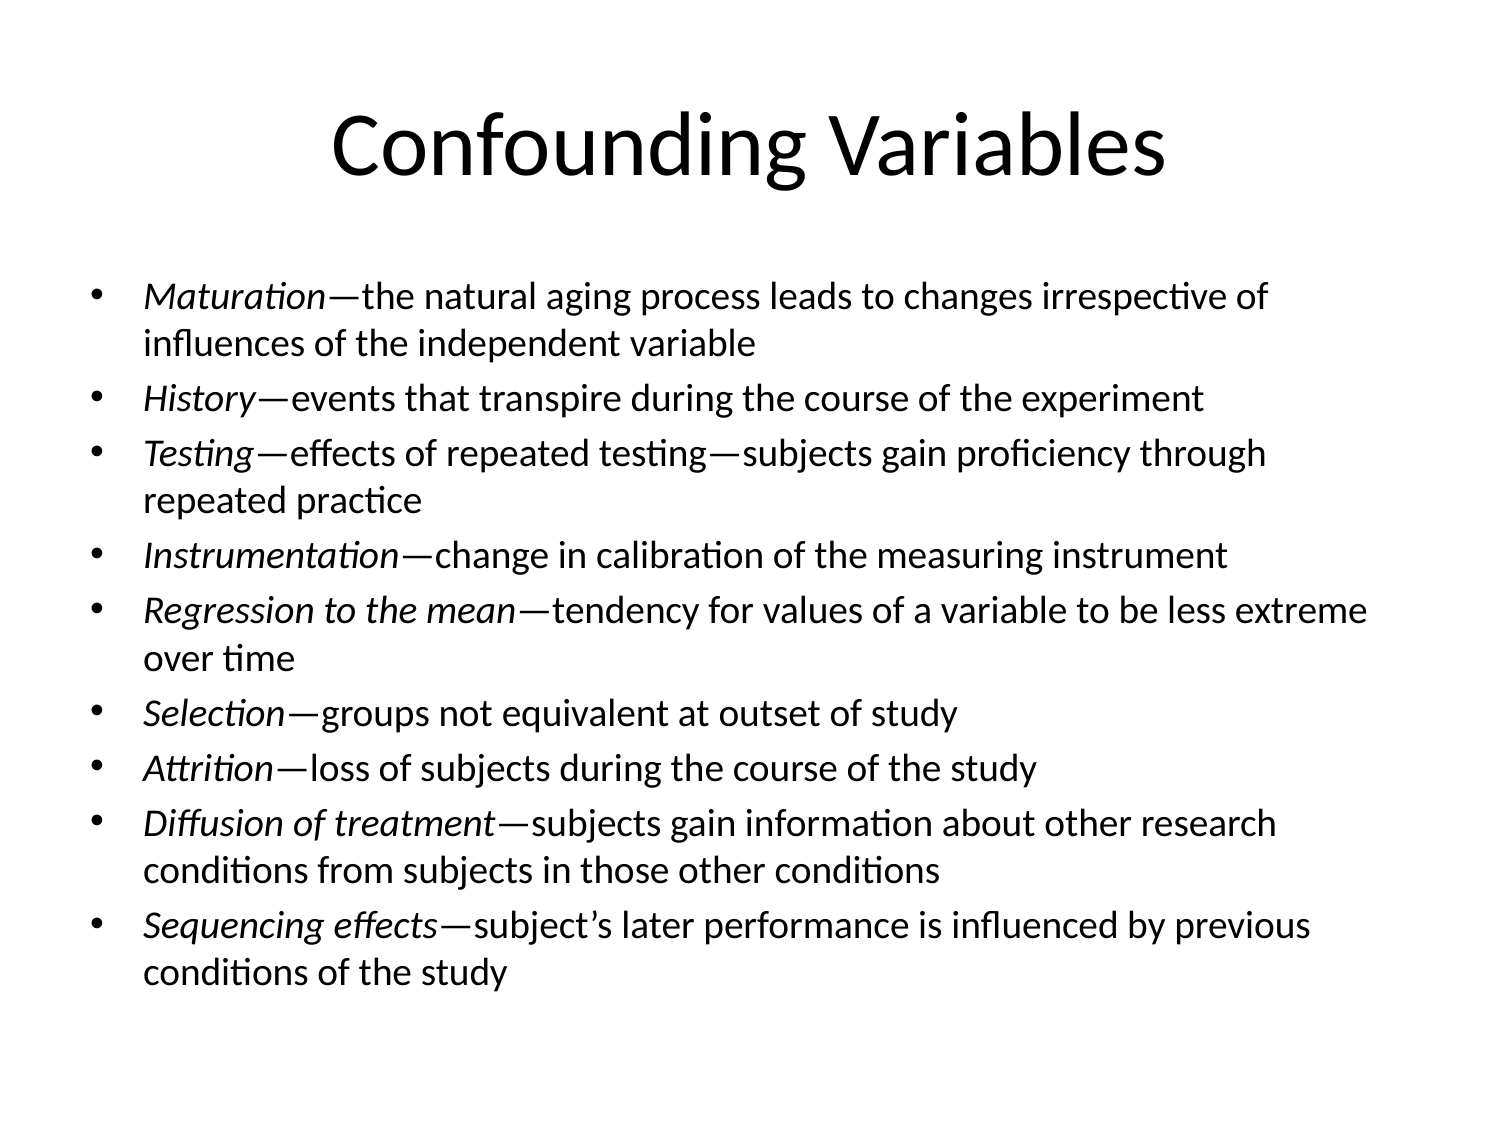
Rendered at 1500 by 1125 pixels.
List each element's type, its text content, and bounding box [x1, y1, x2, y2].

list Maturation—the natural aging process leads to changes irrespective of influences of the independent variable History—events that transpire during the course of the experiment Testing—effects of repeated testing—subjects gain proficiency through repeated practice Instrumentation—change in calibration of the measuring instrument Regression to the mean—tendency for values of a variable to be less extreme over time Selection—groups not equivalent at outset of study Attrition—loss of subjects during the course of the study Diffusion of treatment—subjects gain information about other research conditions from subjects in those other conditions Sequencing effects—subject’s later performance is influenced by previous conditions of the study [75, 262, 1425, 1005]
title Confounding Variables [75, 45, 1425, 233]
